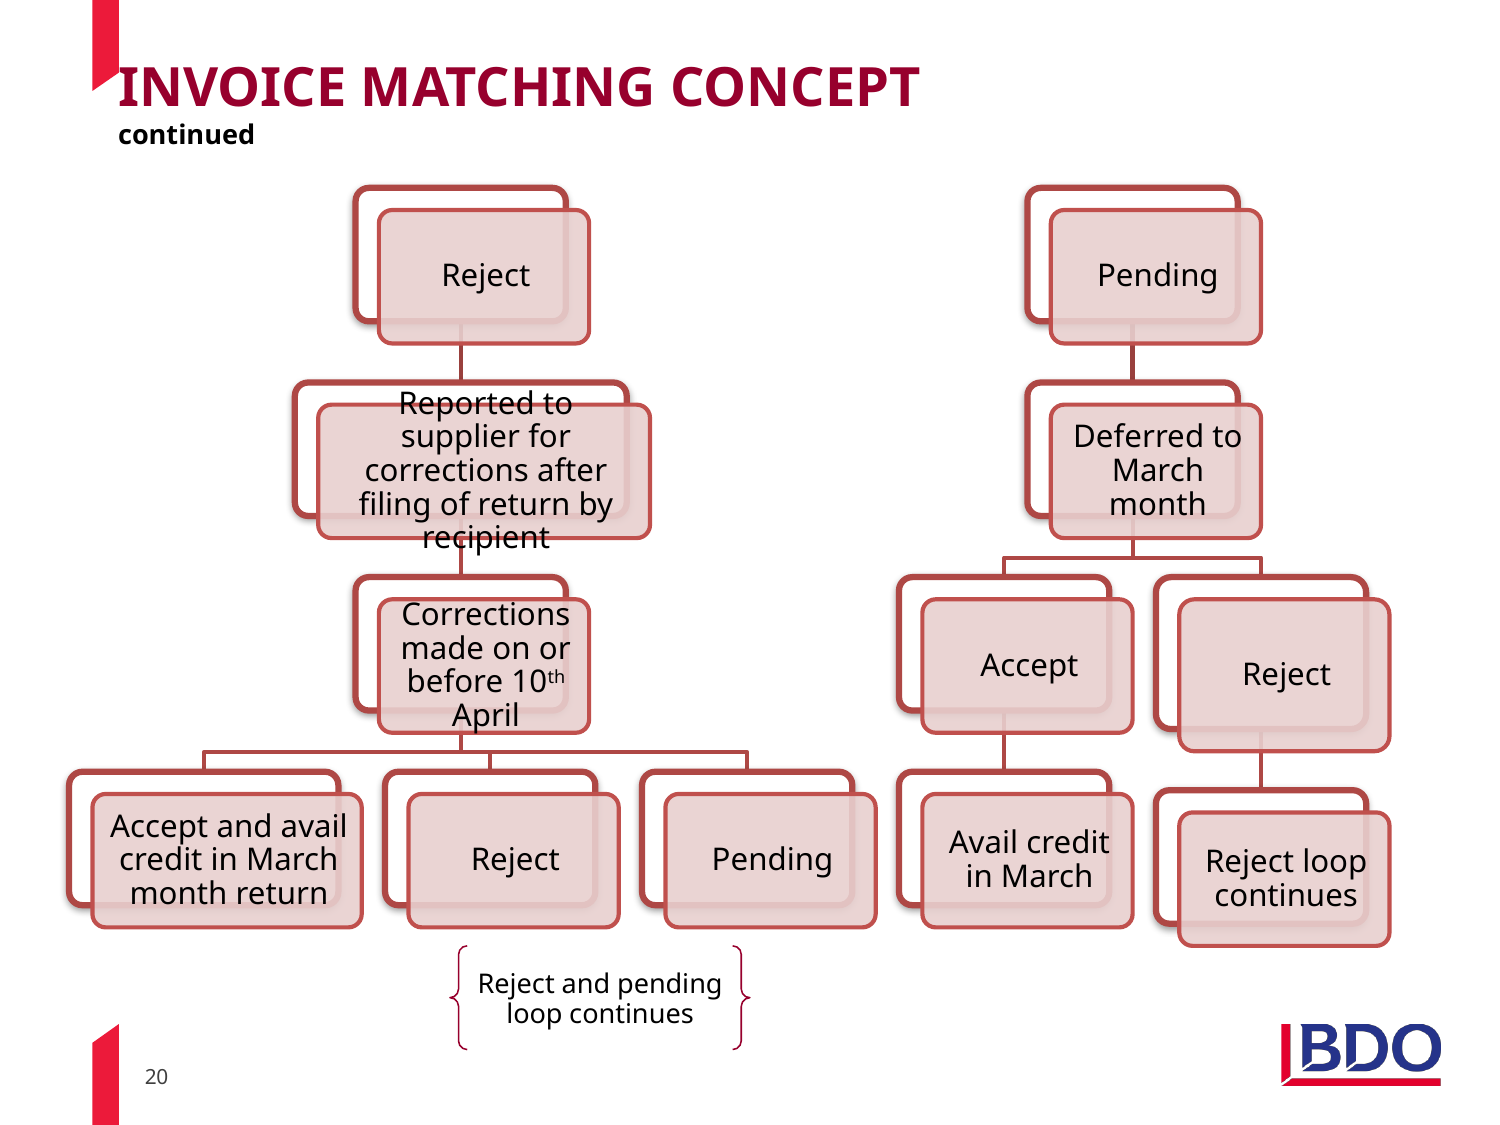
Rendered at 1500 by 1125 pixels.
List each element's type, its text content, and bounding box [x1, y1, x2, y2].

text_box [449, 955, 751, 1051]
text_box [92, 0, 119, 91]
picture [1281, 1024, 1441, 1086]
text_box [50, 187, 1409, 947]
slide_number 20 [140, 1063, 172, 1092]
title INVOICE MATCHING CONCEPT continued [116, 50, 1475, 240]
text_box Reject and pending loop continues [462, 963, 738, 1037]
